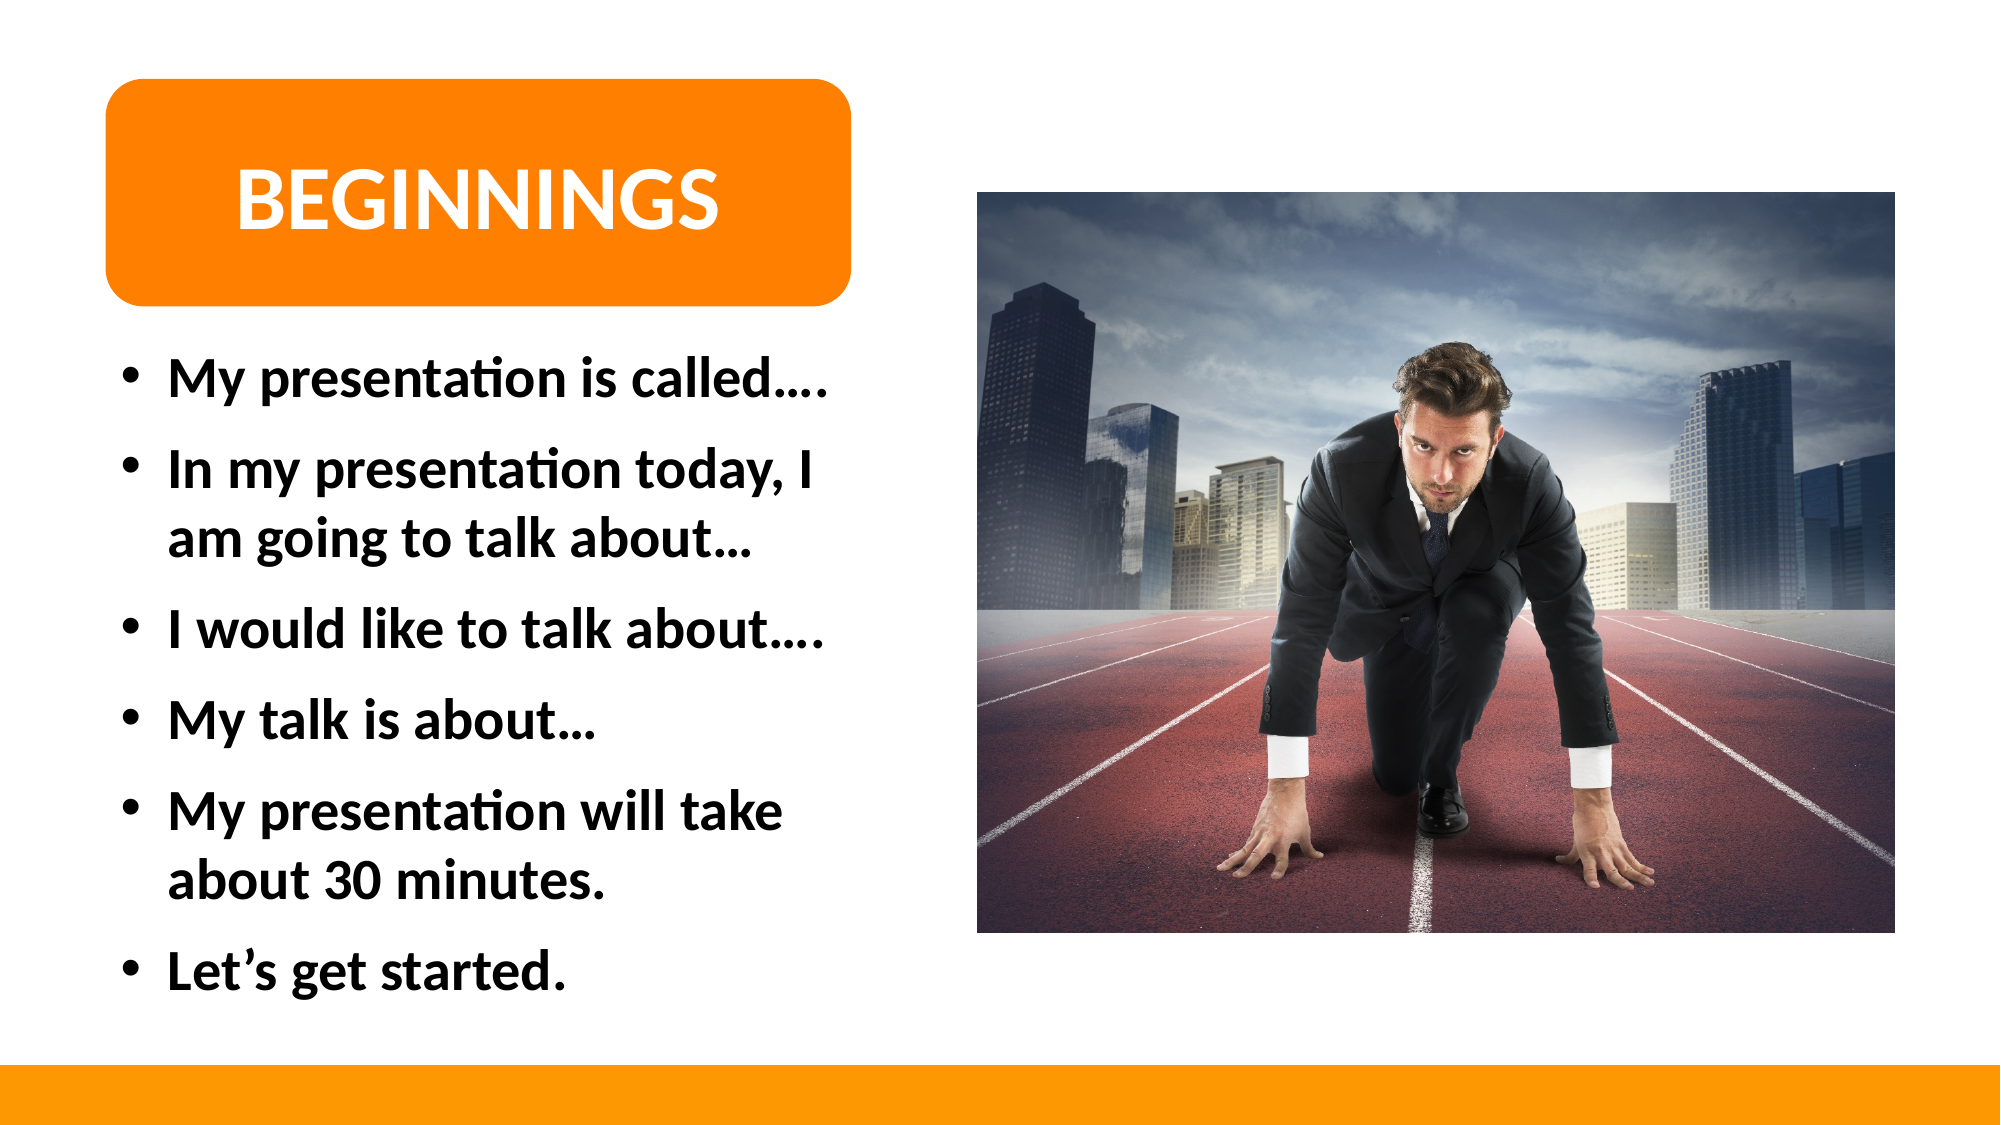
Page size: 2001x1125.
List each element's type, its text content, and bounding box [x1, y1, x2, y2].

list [977, 192, 1895, 933]
text_box [0, 1065, 2000, 1125]
text_box BEGINNINGS [104, 78, 852, 307]
list My presentation is called…. In my presentation today, I am going to talk about… I would like to talk about…. My talk is about… My presentation will take about 30 minutes. Let’s get started. [105, 331, 852, 1047]
